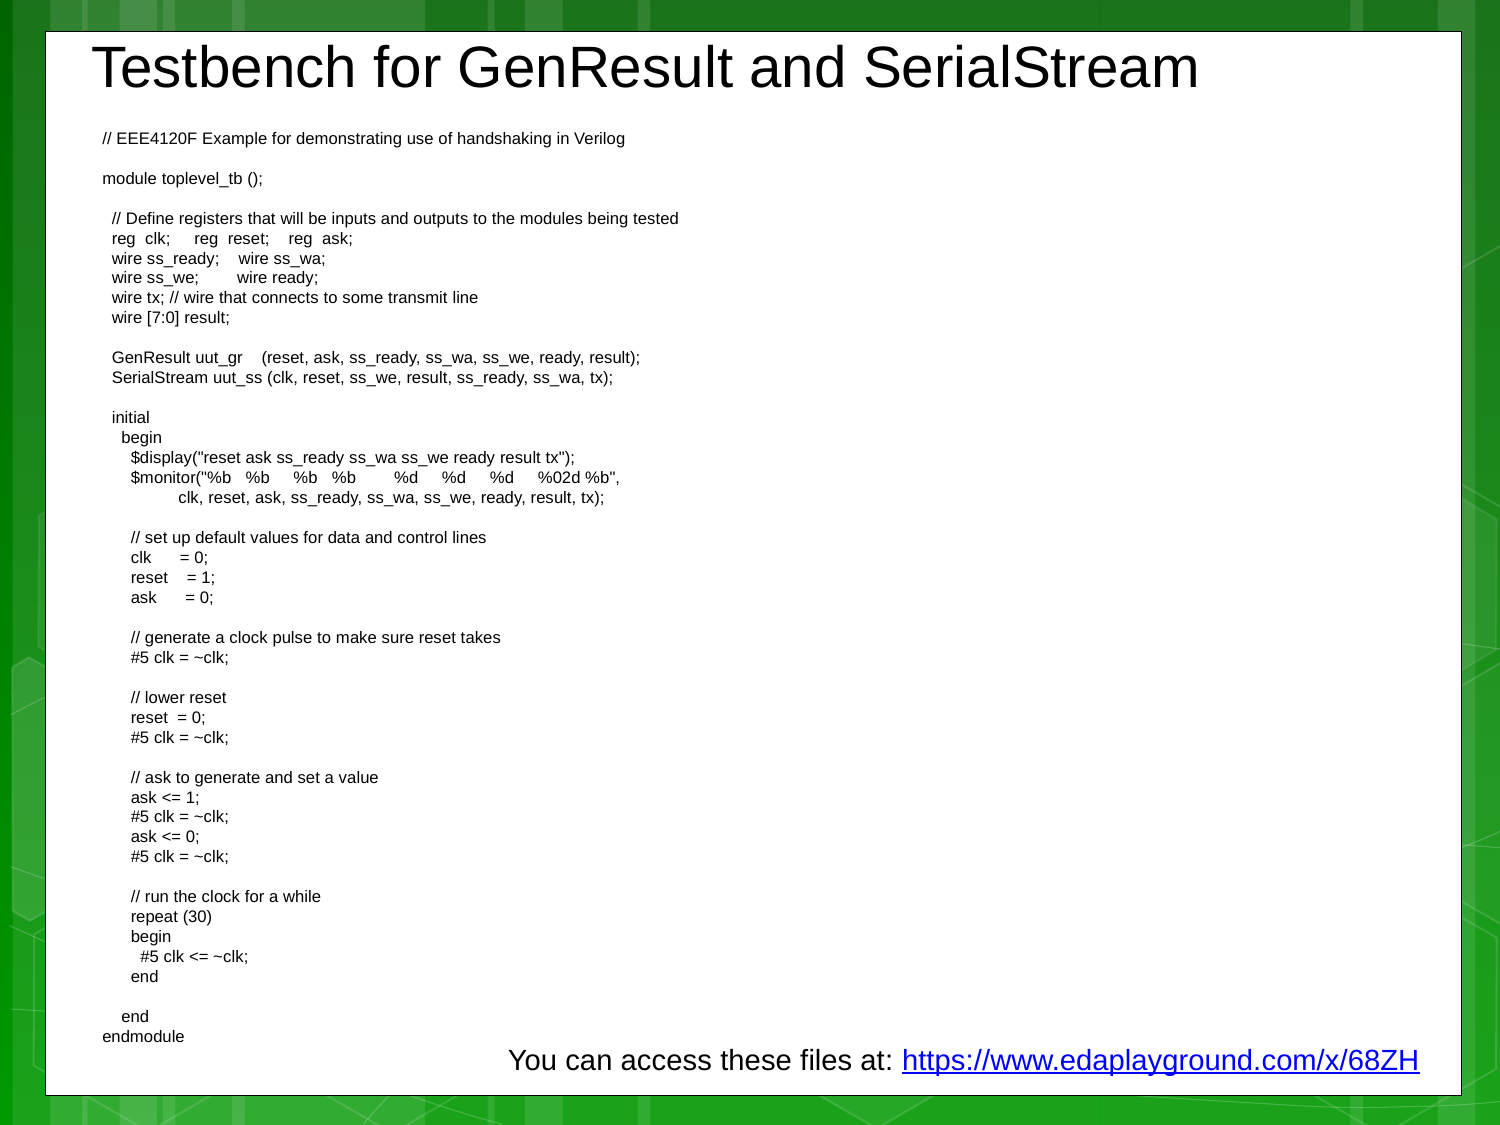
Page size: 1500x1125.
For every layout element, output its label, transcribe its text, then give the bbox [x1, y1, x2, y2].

text_box // EEE4120F Example for demonstrating use of handshaking in Verilog module toplevel_tb (); // Define registers that will be inputs and outputs to the modules being tested reg clk; reg reset; reg ask; wire ss_ready; wire ss_wa; wire ss_we; wire ready; wire tx; // wire that connects to some transmit line wire [7:0] result; GenResult uut_gr (reset, ask, ss_ready, ss_wa, ss_we, ready, result); SerialStream uut_ss (clk, reset, ss_we, result, ss_ready, ss_wa, tx); initial begin $display("reset ask ss_ready ss_wa ss_we ready result tx"); $monitor("%b %b %b %b %d %d %d %02d %b", clk, reset, ask, ss_ready, ss_wa, ss_we, ready, result, tx); // set up default values for data and control lines clk = 0; reset = 1; ask = 0; // generate a clock pulse to make sure reset takes #5 clk = ~clk; // lower reset reset = 0; #5 clk = ~clk; // ask to generate and set a value ask <= 1; #5 clk = ~clk; ask <= 0; #5 clk = ~clk; // run the clock for a while repeat (30) begin #5 clk <= ~clk; end end endmodule [87, 120, 838, 1054]
text_box You can access these files at: https://www.edaplayground.com/x/68ZH [493, 1034, 1435, 1084]
text_box Testbench for GenResult and SerialStream [76, 22, 1217, 107]
